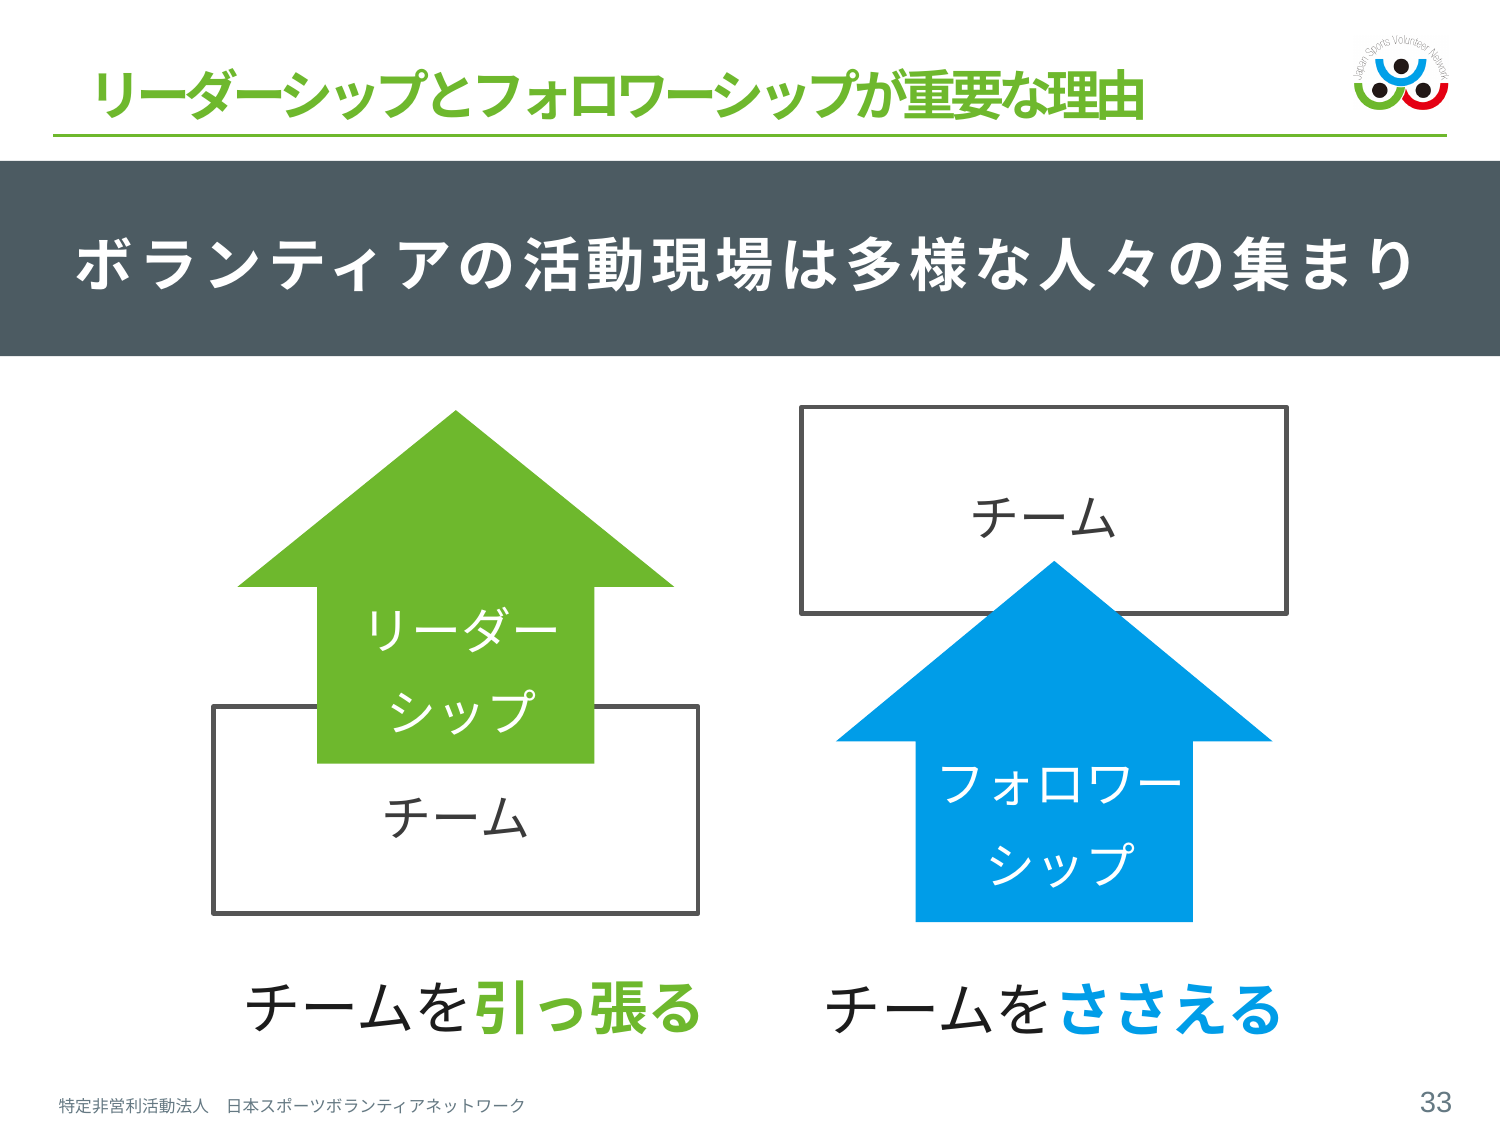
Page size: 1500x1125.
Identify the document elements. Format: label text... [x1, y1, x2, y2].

text_box フォロワー シップ [835, 560, 1273, 923]
text_box チーム [213, 706, 699, 914]
text_box リーダー シップ [237, 410, 675, 764]
title リーダーシップとフォロワーシップが重要な理由 [88, 53, 1276, 132]
text_box ボランティアの活動現場は多様な人々の集まり [0, 160, 1500, 357]
text_box チーム [801, 407, 1287, 614]
text_box チームをささえる [736, 934, 1373, 1077]
picture [1353, 35, 1449, 110]
text_box チームを引っ張る [156, 933, 793, 1076]
